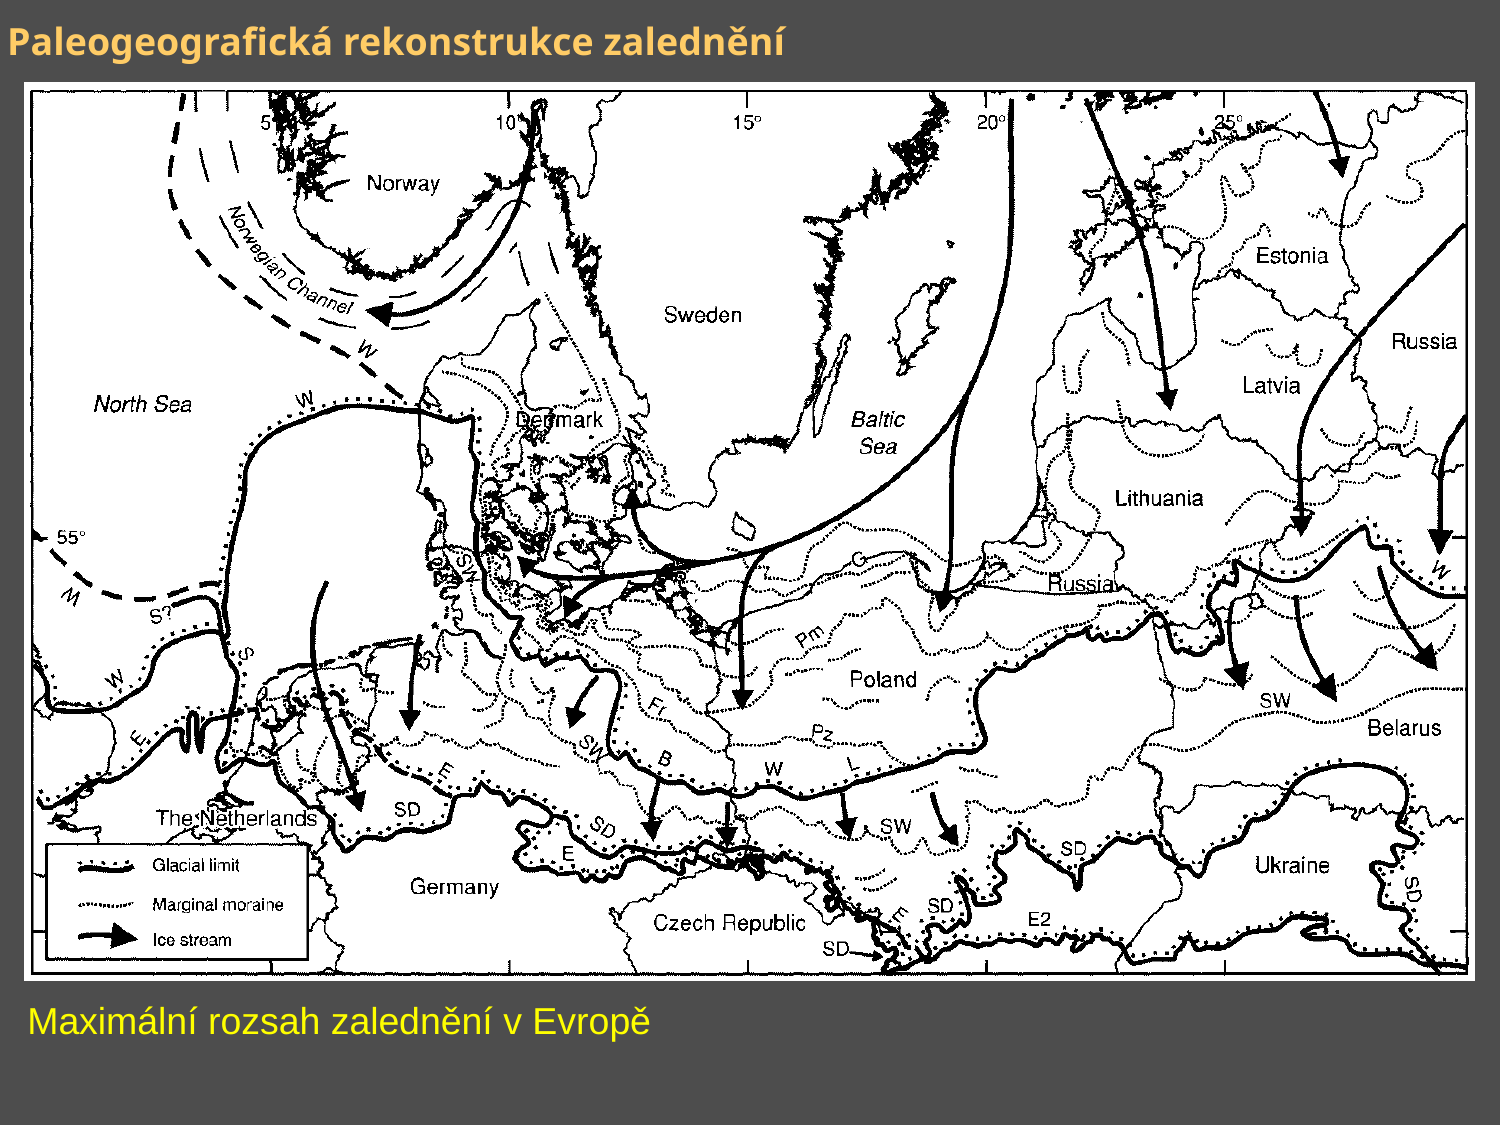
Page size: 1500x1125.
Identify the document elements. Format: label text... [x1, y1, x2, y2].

text_box Maximální rozsah zalednění v Evropě [12, 989, 738, 1050]
picture [24, 82, 1476, 981]
text_box Paleogeografická rekonstrukce zalednění [0, 10, 801, 71]
